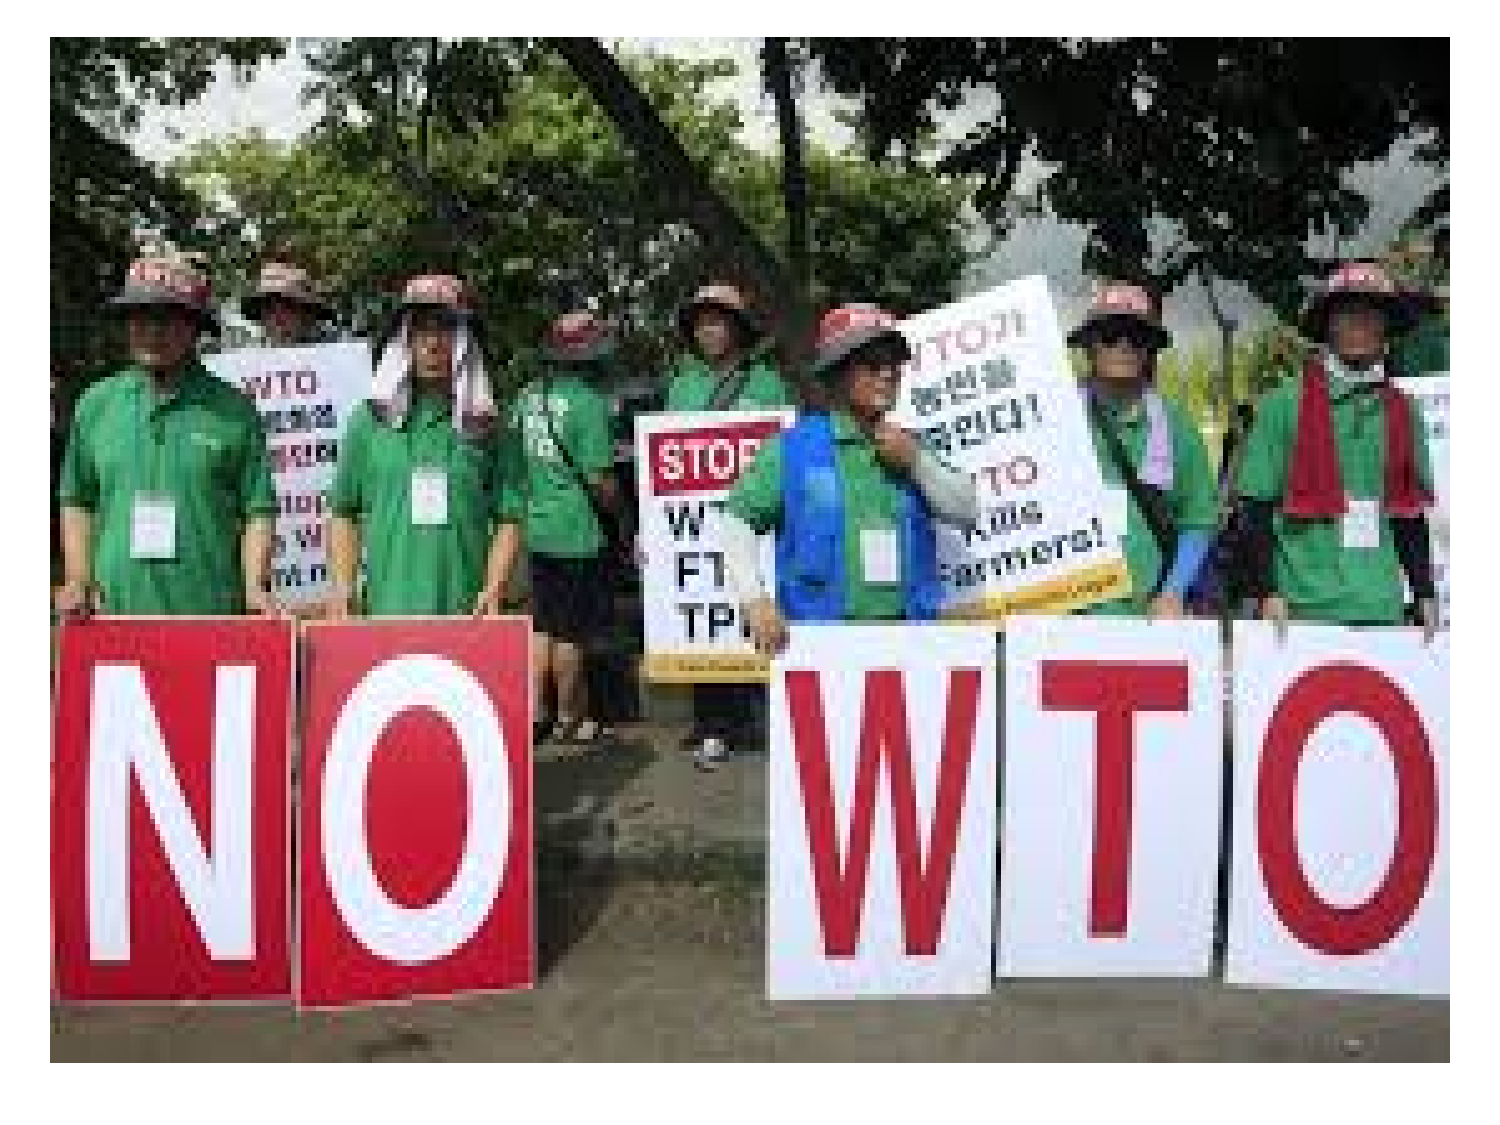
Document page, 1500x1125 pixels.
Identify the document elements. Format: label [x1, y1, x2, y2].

picture [49, 37, 1451, 1063]
